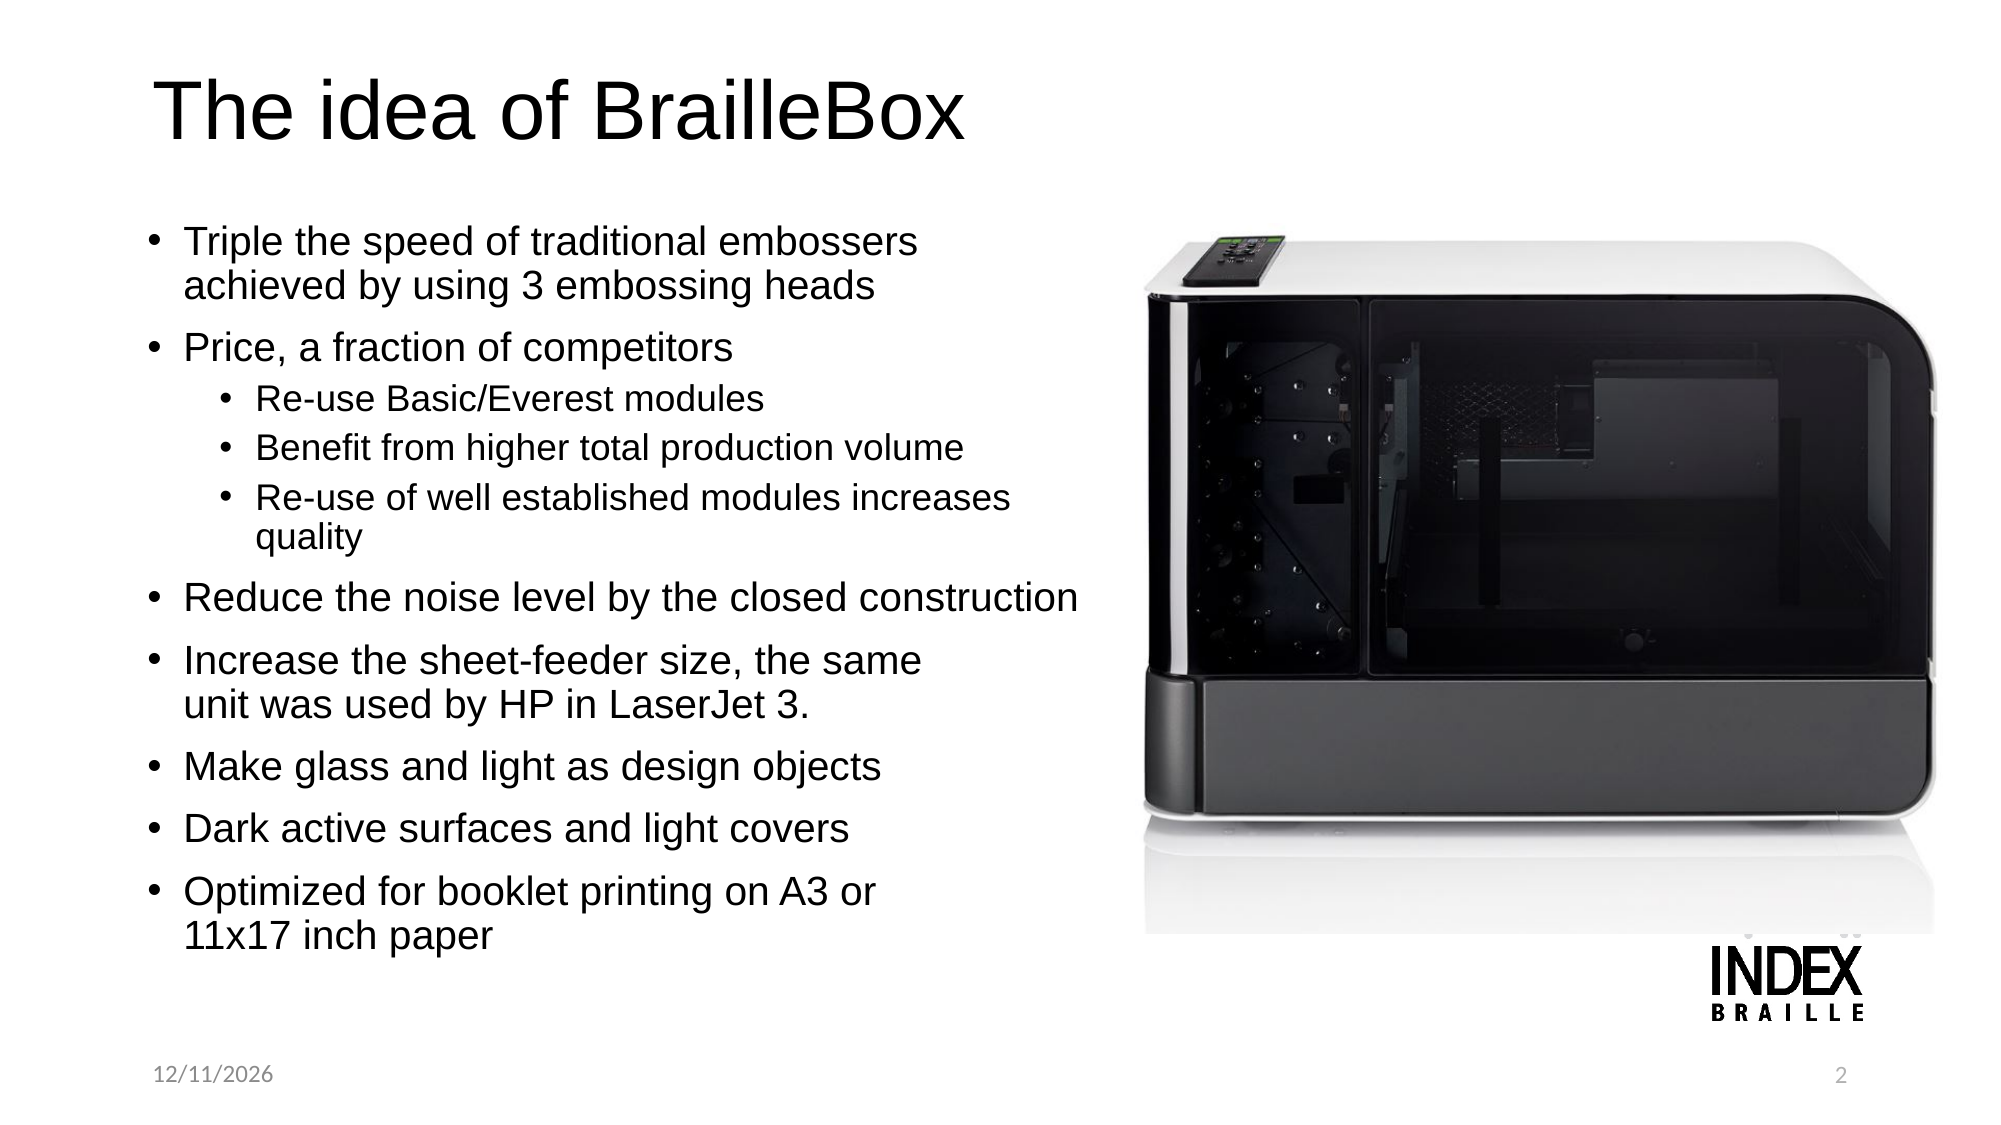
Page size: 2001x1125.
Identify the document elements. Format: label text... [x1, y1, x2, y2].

picture [1102, 223, 1969, 1021]
slide_number 2 [1456, 1043, 1863, 1104]
title The idea of BrailleBox [137, 59, 1863, 166]
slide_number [137, 1042, 317, 1103]
list Triple the speed of traditional embossers achieved by using 3 embossing heads Price, a fraction of competitors Re-use Basic/Everest modules Benefit from higher total production volume Re-use of well established modules increases quality Reduce the noise level by the closed construction Increase the sheet-feeder size, the same unit was used by HP in LaserJet 3. Make glass and light as design objects Dark active surfaces and light covers Optimized for booklet printing on A3 or 11x17 inch paper [132, 212, 1103, 1012]
